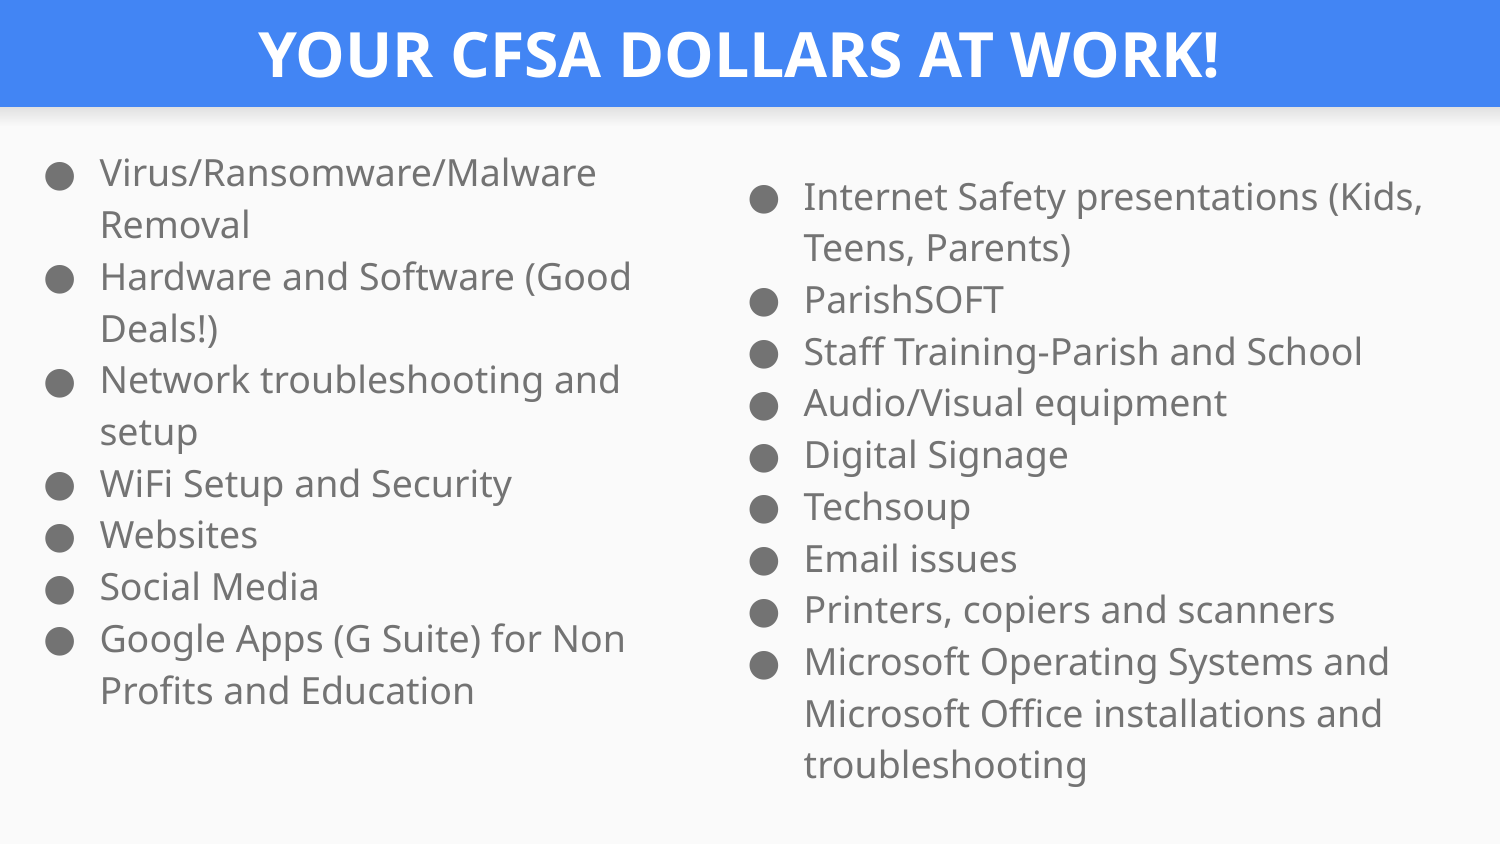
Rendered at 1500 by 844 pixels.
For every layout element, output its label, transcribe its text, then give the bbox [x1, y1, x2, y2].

text_box Virus/Ransomware/Malware Removal Hardware and Software (Good Deals!) Network troubleshooting and setup WiFi Setup and Security Websites Social Media Google Apps (G Suite) for Non Profits and Education [9, 127, 702, 820]
text_box Internet Safety presentations (Kids, Teens, Parents) ParishSOFT Staff Training-Parish and School Audio/Visual equipment Digital Signage Techsoup Email issues Printers, copiers and scanners Microsoft Operating Systems and Microsoft Office installations and troubleshooting [713, 150, 1482, 844]
title YOUR CFSA DOLLARS AT WORK! [16, 2, 1464, 102]
